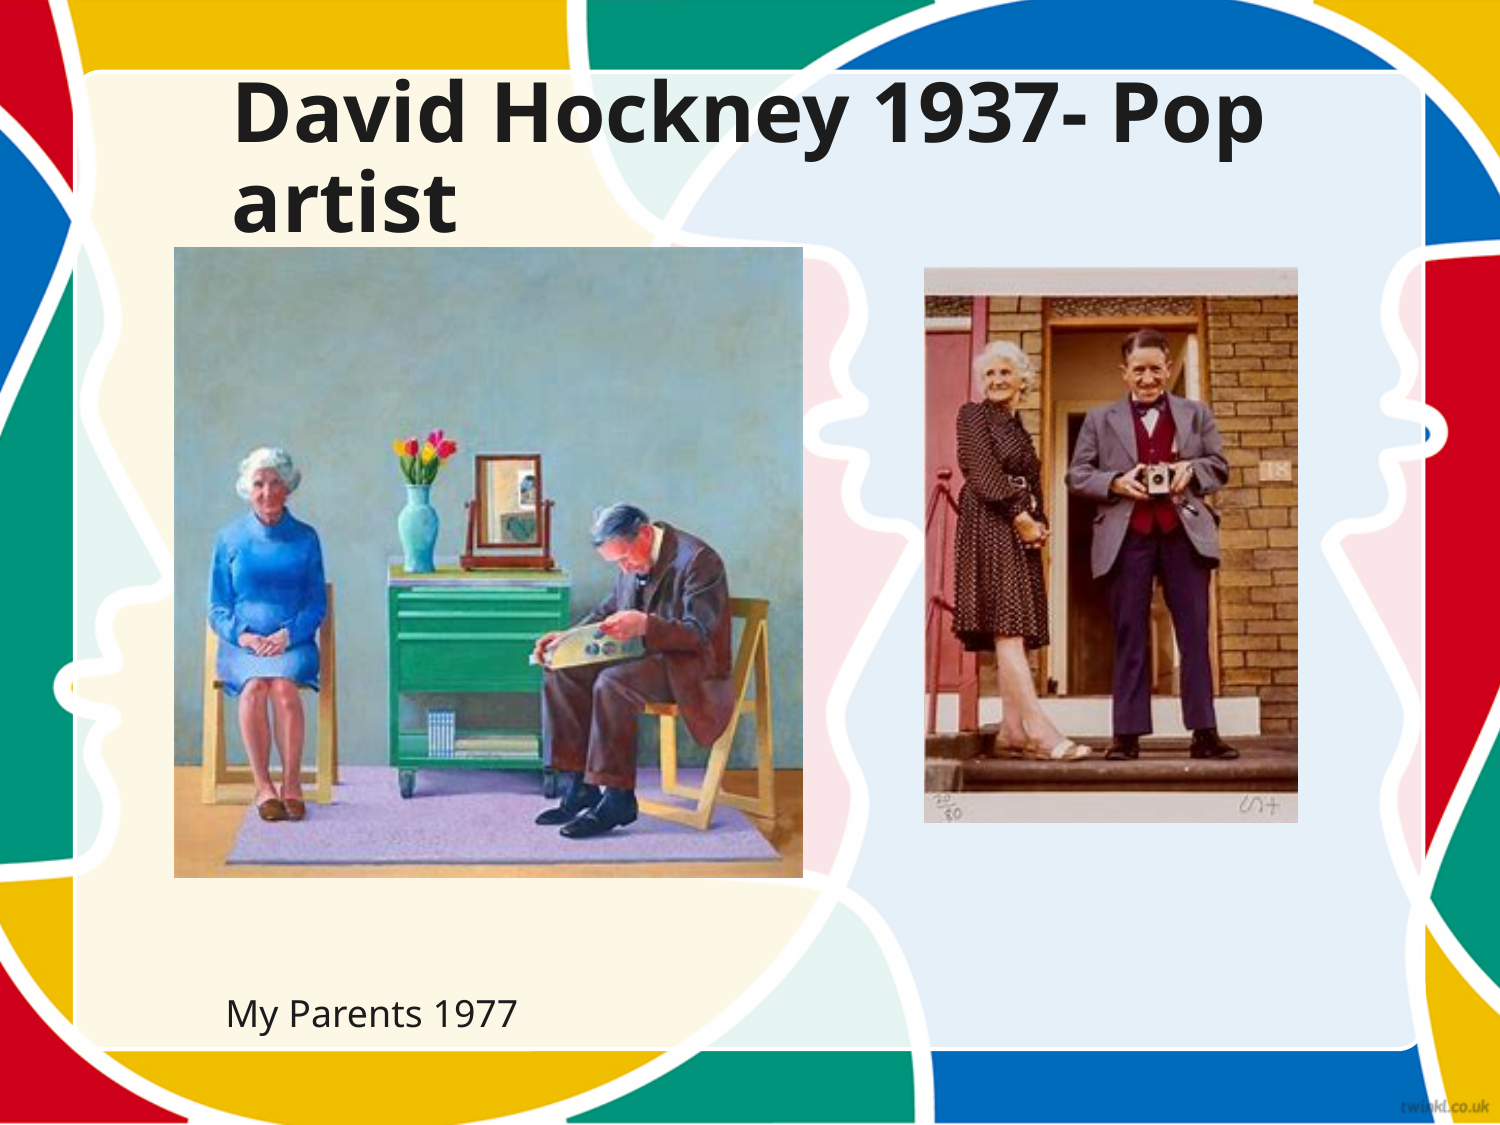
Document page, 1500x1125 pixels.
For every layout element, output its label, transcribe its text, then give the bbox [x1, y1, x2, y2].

picture [0, 0, 1500, 1125]
title David Hockney 1937- Pop artist [75, 78, 1424, 242]
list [174, 247, 803, 878]
text_box My Parents 1977 [210, 982, 1355, 1043]
